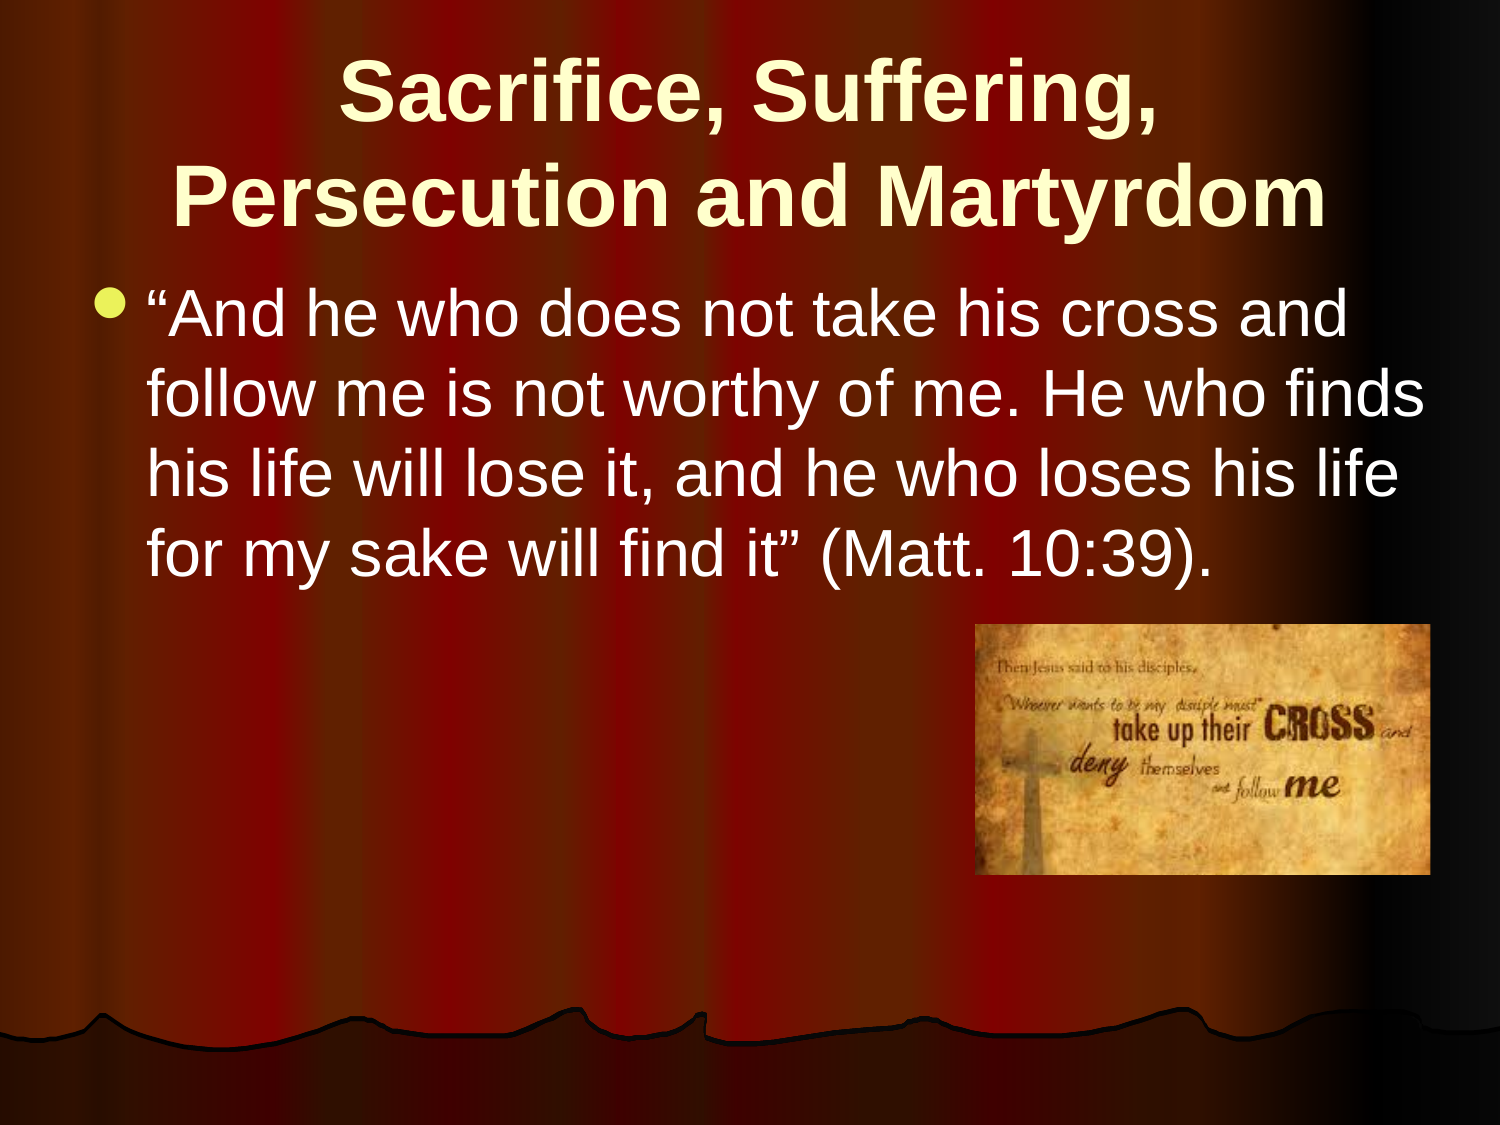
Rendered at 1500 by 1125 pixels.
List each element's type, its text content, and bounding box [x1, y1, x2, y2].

list “And he who does not take his cross and follow me is not worthy of me. He who finds his life will lose it, and he who loses his life for my sake will find it” (Matt. 10:39). [74, 262, 1451, 1006]
picture [974, 624, 1431, 876]
title Sacrifice, Suffering, Persecution and Martyrdom [74, 45, 1426, 233]
